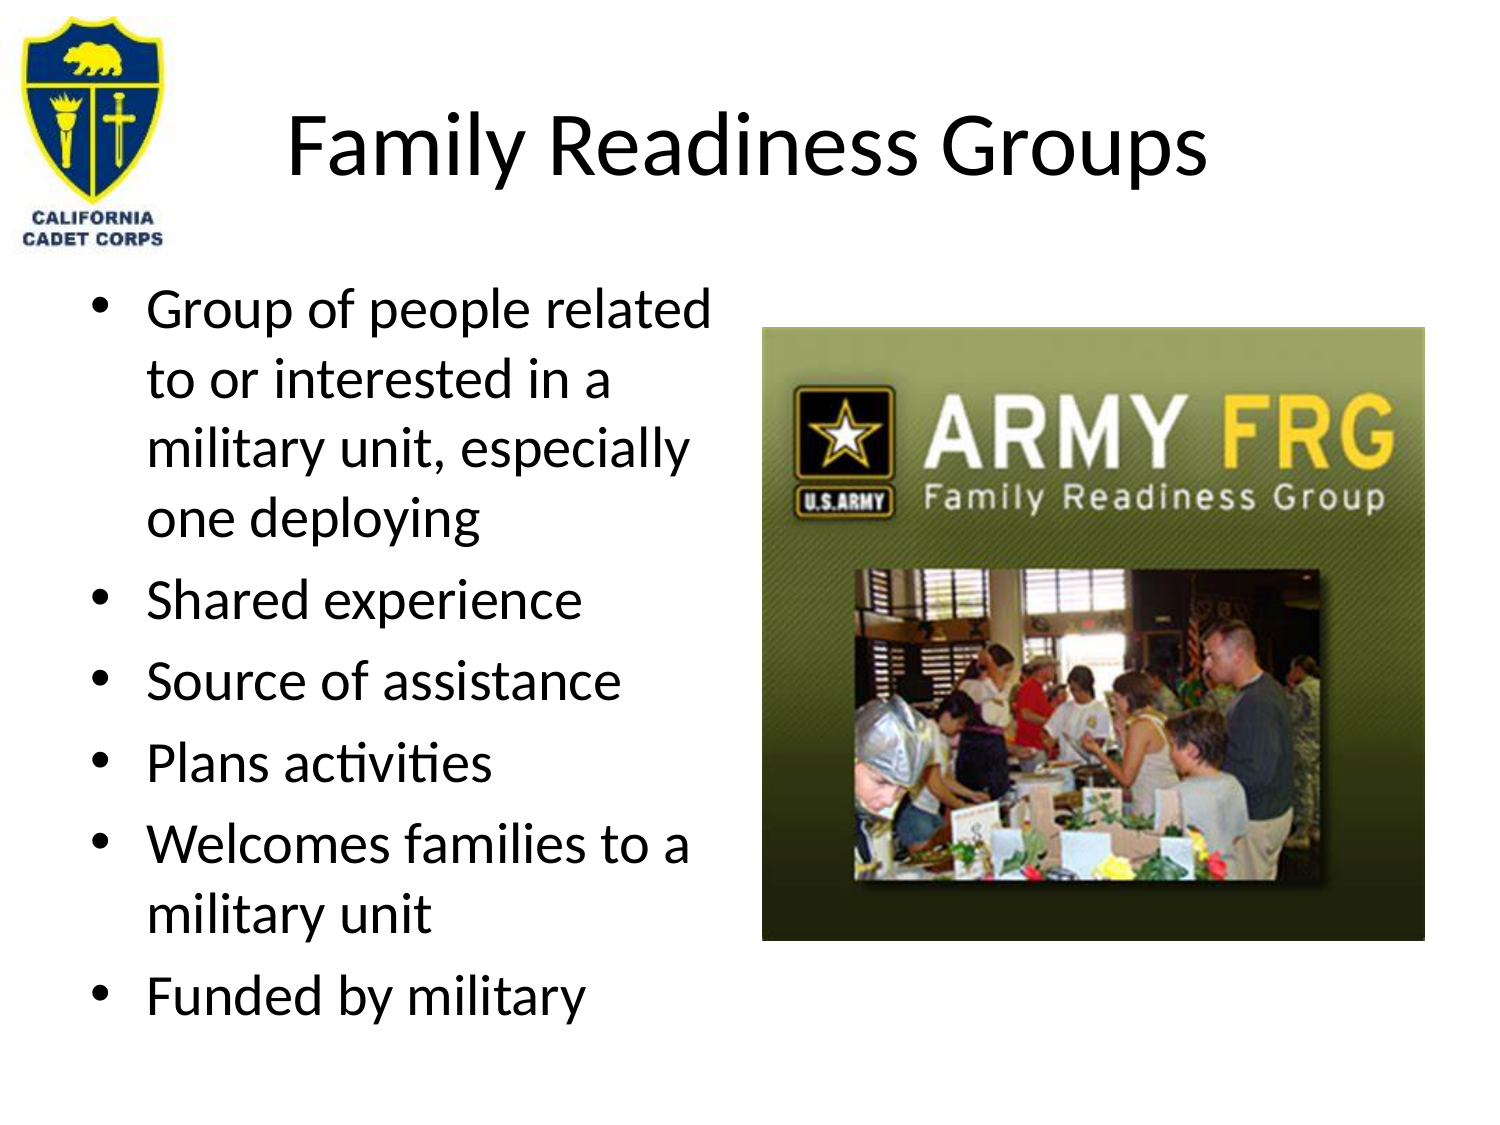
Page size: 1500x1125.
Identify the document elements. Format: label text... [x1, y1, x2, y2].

list Group of people related to or interested in a military unit, especially one deploying Shared experience Source of assistance Plans activities Welcomes families to a military unit Funded by military [75, 262, 738, 1080]
picture [0, 16, 186, 261]
picture [762, 327, 1426, 941]
title Family Readiness Groups [186, 45, 1312, 233]
